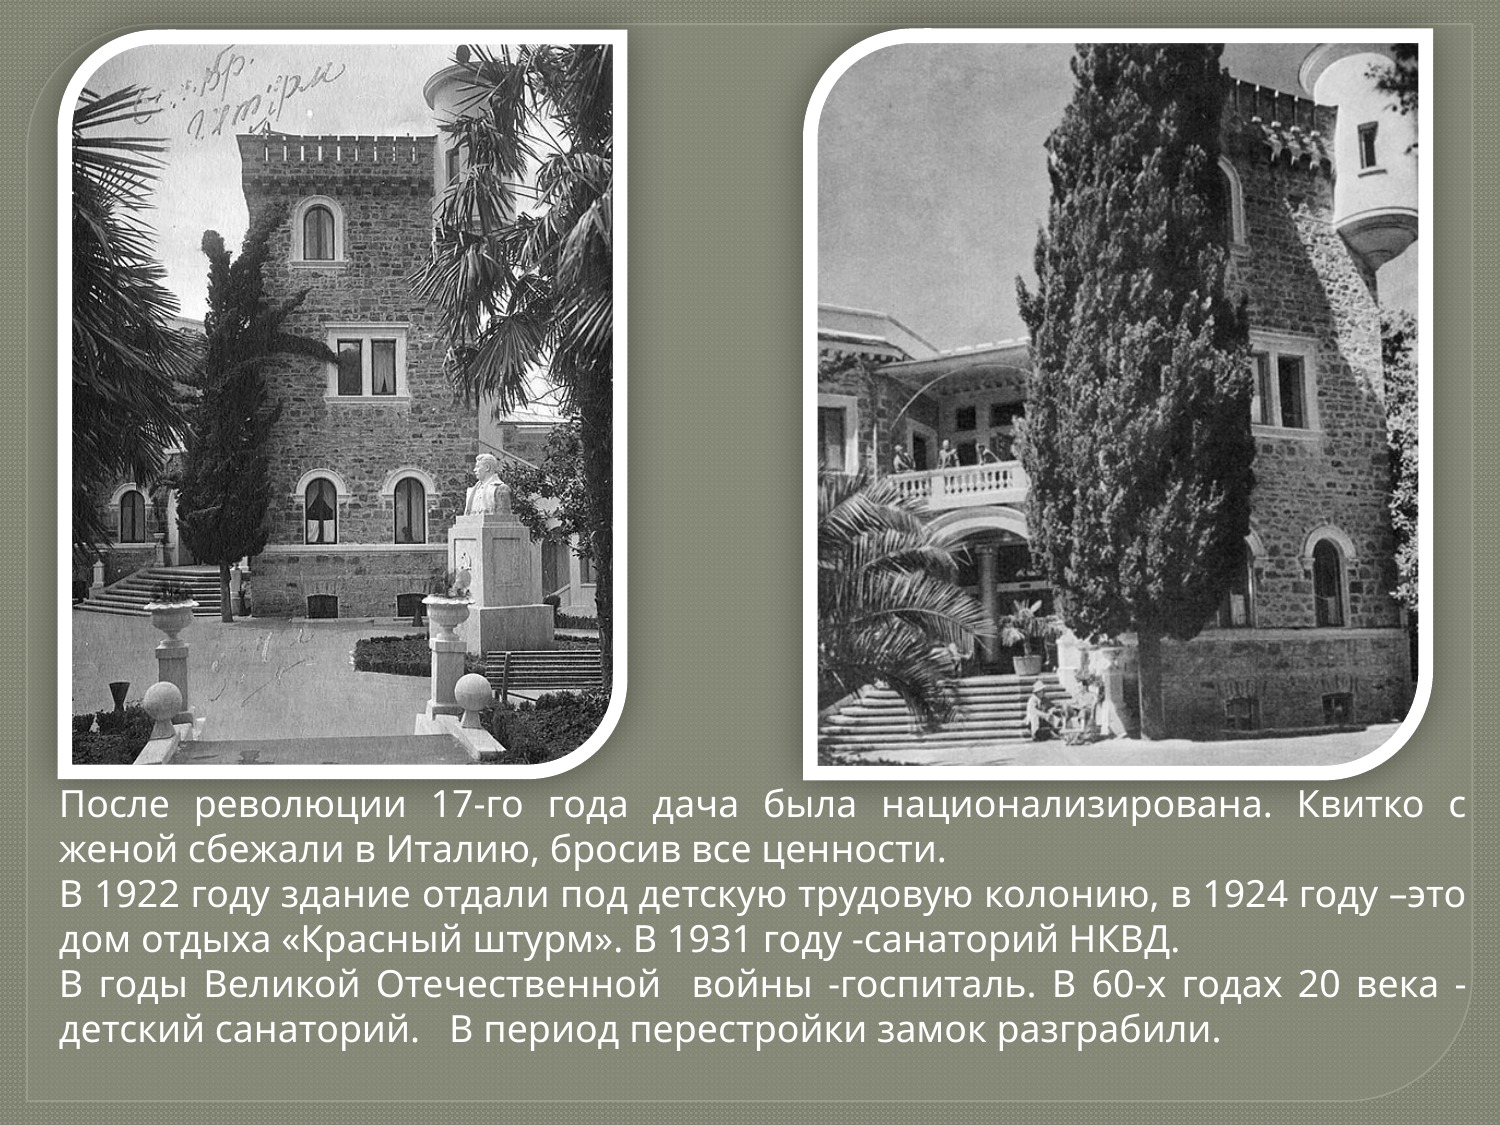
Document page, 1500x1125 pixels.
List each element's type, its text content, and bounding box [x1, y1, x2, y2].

picture [810, 35, 1426, 774]
picture [64, 36, 621, 773]
text_box После революции 17-го года дача была национализирована. Квитко с женой сбежали в Италию, бросив все ценности. В 1922 году здание отдали под детскую трудовую колонию, в 1924 году –это дом отдыха «Красный штурм». В 1931 году -санаторий НКВД. В годы Великой Отечественной войны -госпиталь. В 60-х годах 20 века - детский санаторий. В период перестройки замок разграбили. [44, 772, 1483, 1058]
